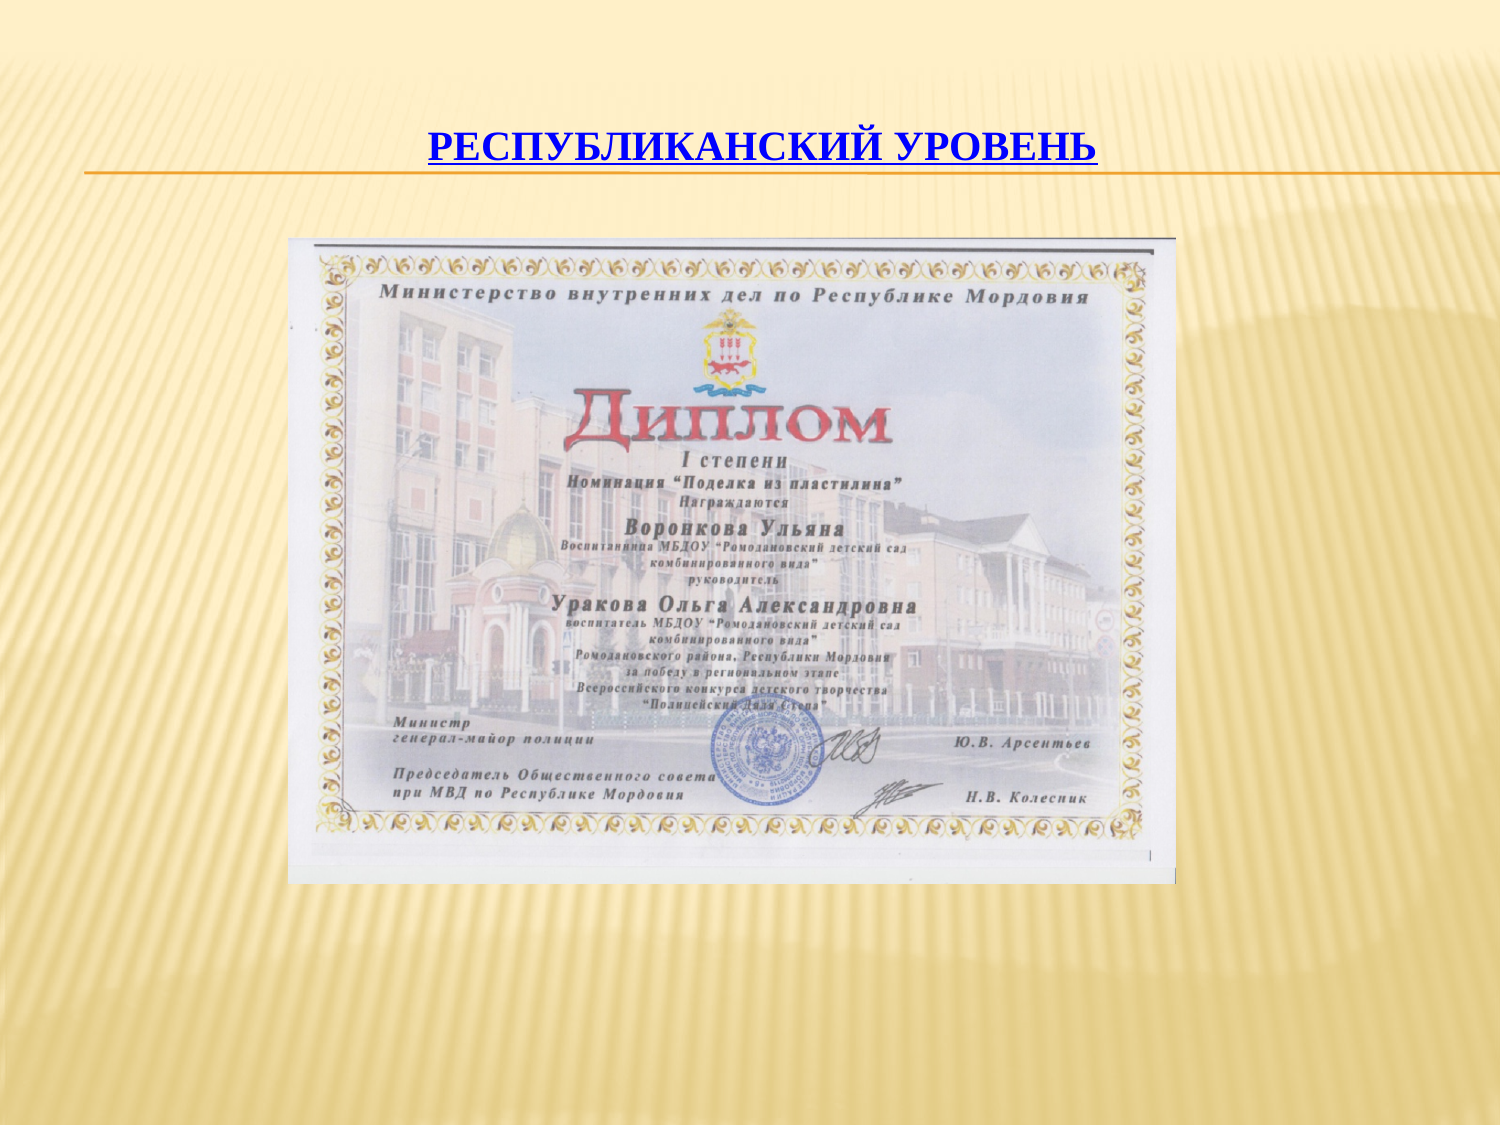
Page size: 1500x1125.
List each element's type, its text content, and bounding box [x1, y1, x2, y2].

picture [289, 238, 405, 884]
title Республиканский уровень [50, 75, 1475, 213]
picture [1057, 238, 1175, 884]
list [407, 116, 1055, 1005]
